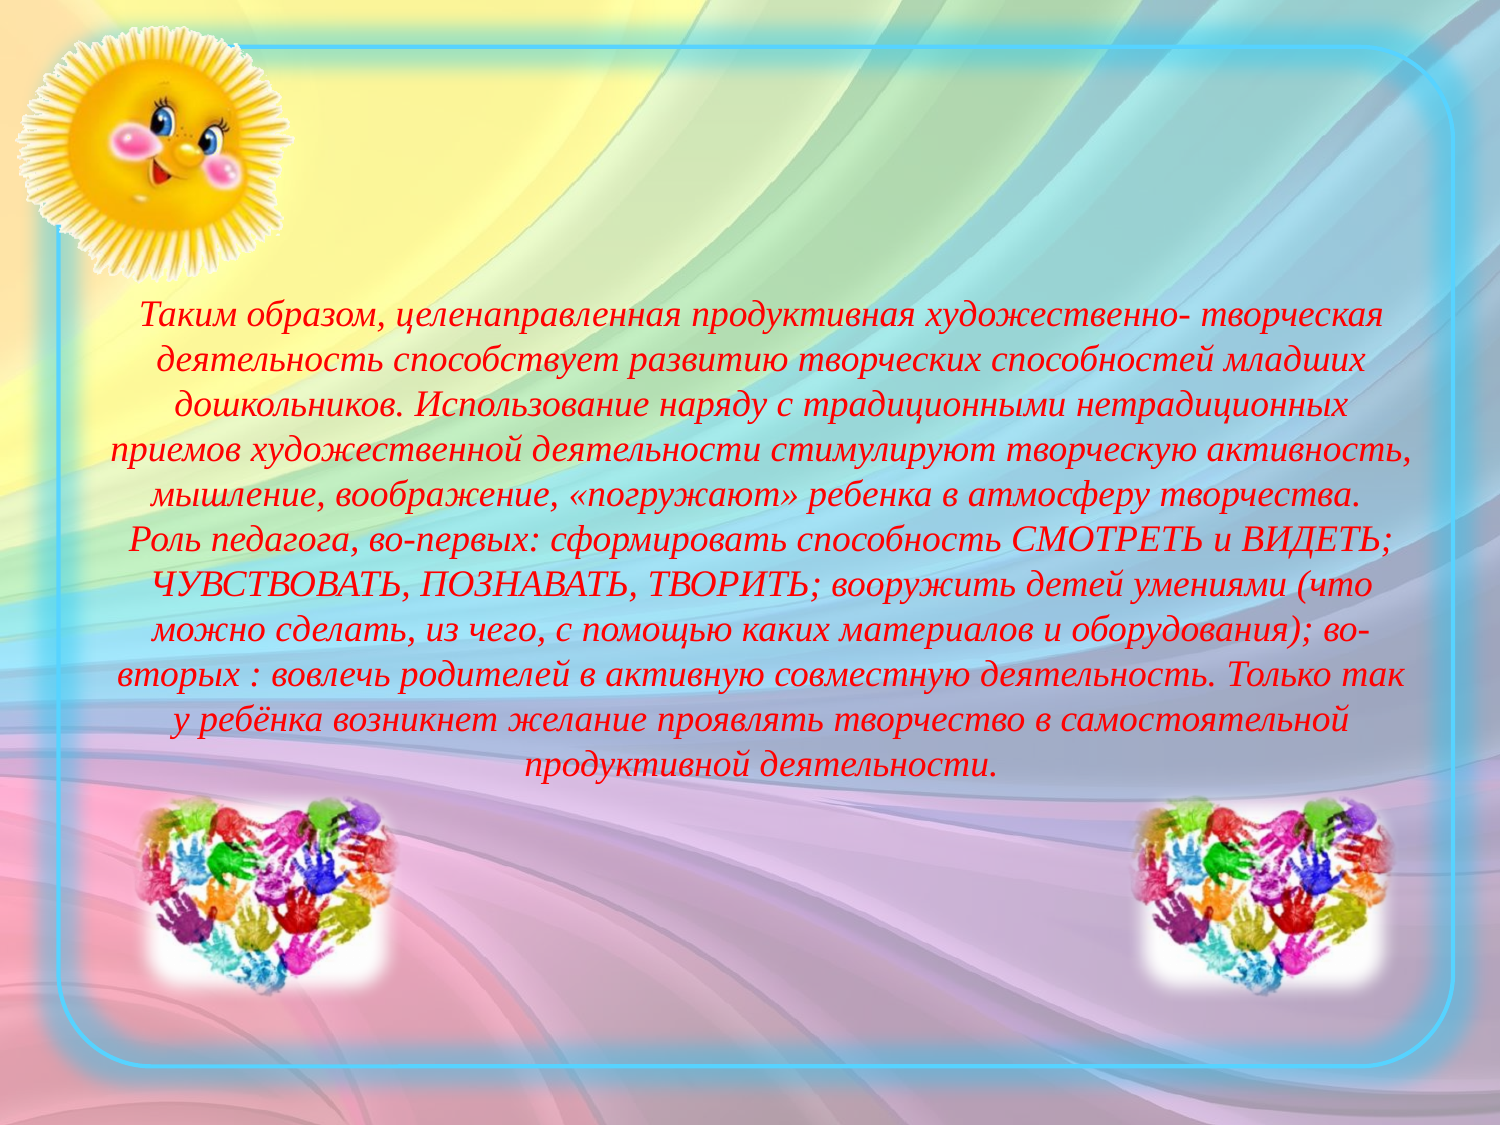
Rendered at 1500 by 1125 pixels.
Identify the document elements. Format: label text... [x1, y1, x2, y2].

text_box Таким образом, целенаправленная продуктивная художественно- творческая деятельность способствует развитию творческих способностей младших дошкольников. Использование наряду с традиционными нетрадиционных приемов художественной деятельности стимулируют творческую активность, мышление, воображение, «погружают» ребенка в атмосферу творчества. Роль педагога, во-первых: сформировать способность СМОТРЕТЬ и ВИДЕТЬ; ЧУВСТВОВАТЬ, ПОЗНАВАТЬ, ТВОРИТЬ; вооружить детей умениями (что можно сделать, из чего, с помощью каких материалов и оборудования); во-вторых : вовлечь родителей в активную совместную деятельность. Только так у ребёнка возникнет желание проявлять творчество в самостоятельной продуктивной деятельности. [93, 281, 1430, 791]
picture [11, 11, 340, 340]
picture [128, 784, 406, 1006]
picture [1124, 784, 1402, 1006]
